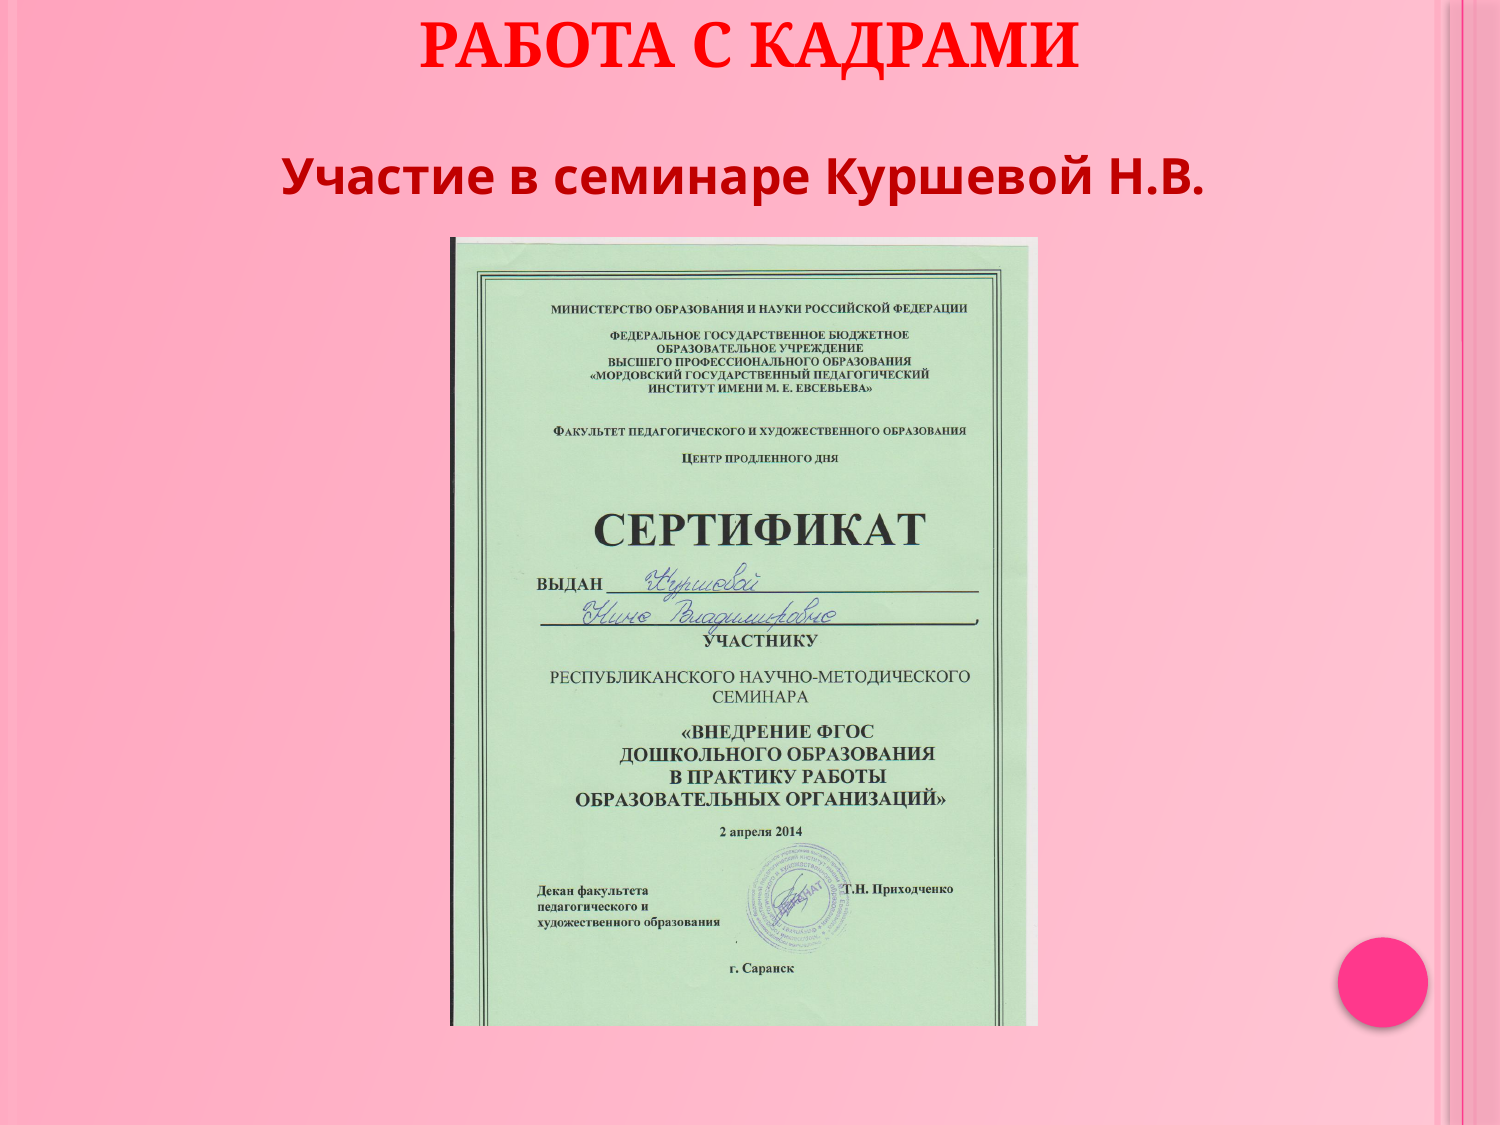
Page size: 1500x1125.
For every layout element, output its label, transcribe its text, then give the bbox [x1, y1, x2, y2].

title Работа с кадрами [75, 0, 1425, 163]
list Участие в семинаре Куршевой Н.В. [75, 137, 1413, 313]
picture [449, 236, 1038, 1027]
